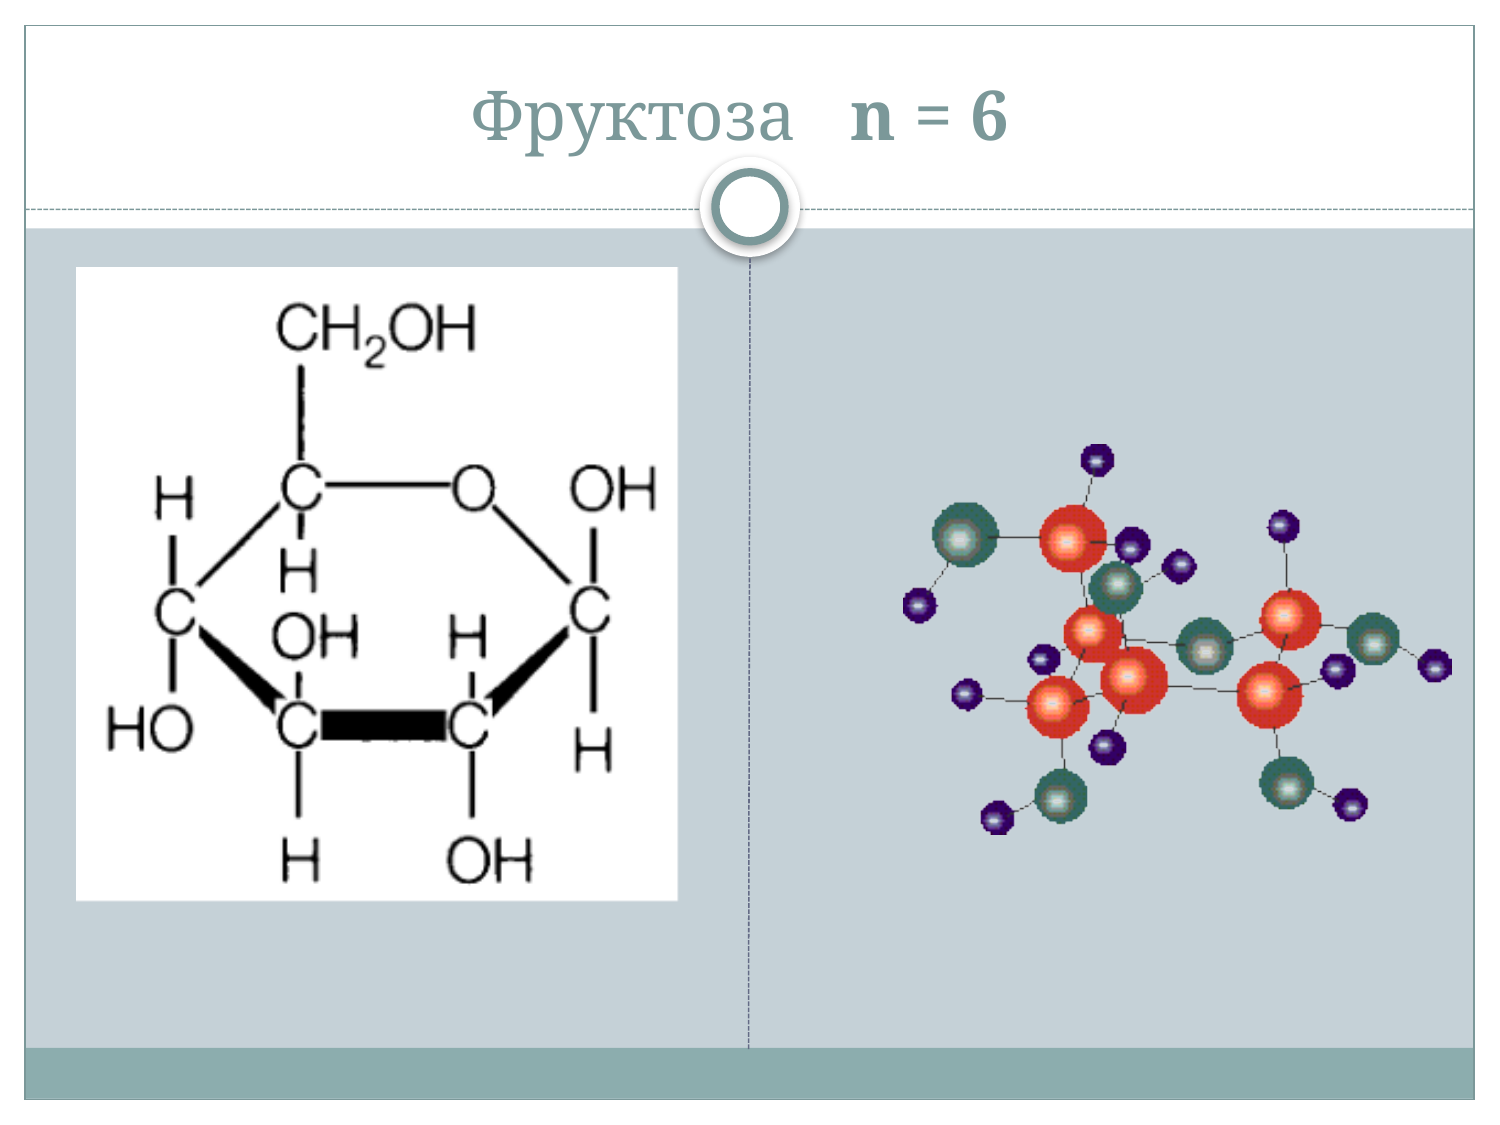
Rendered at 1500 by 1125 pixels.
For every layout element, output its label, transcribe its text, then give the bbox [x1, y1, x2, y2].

title Фруктоза n = 6 [49, 37, 1450, 162]
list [903, 444, 1452, 835]
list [76, 266, 696, 918]
